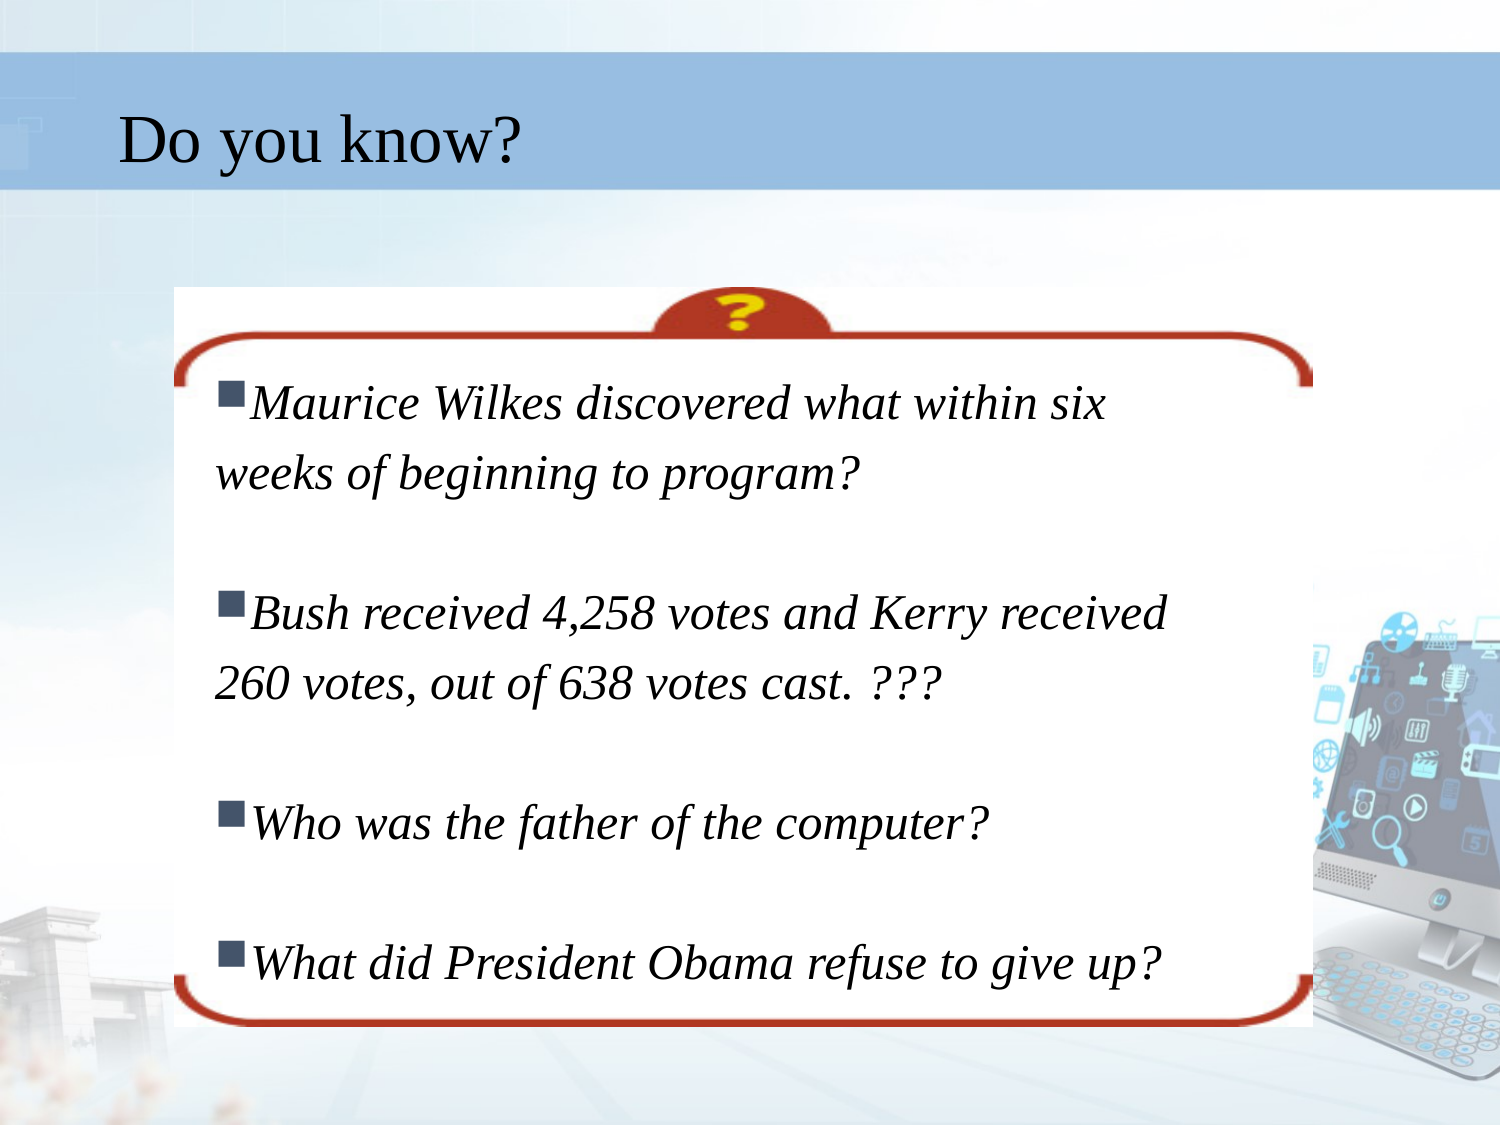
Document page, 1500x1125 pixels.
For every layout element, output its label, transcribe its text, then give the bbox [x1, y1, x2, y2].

picture [0, 0, 1500, 1125]
title Do you know? [103, 59, 1397, 220]
